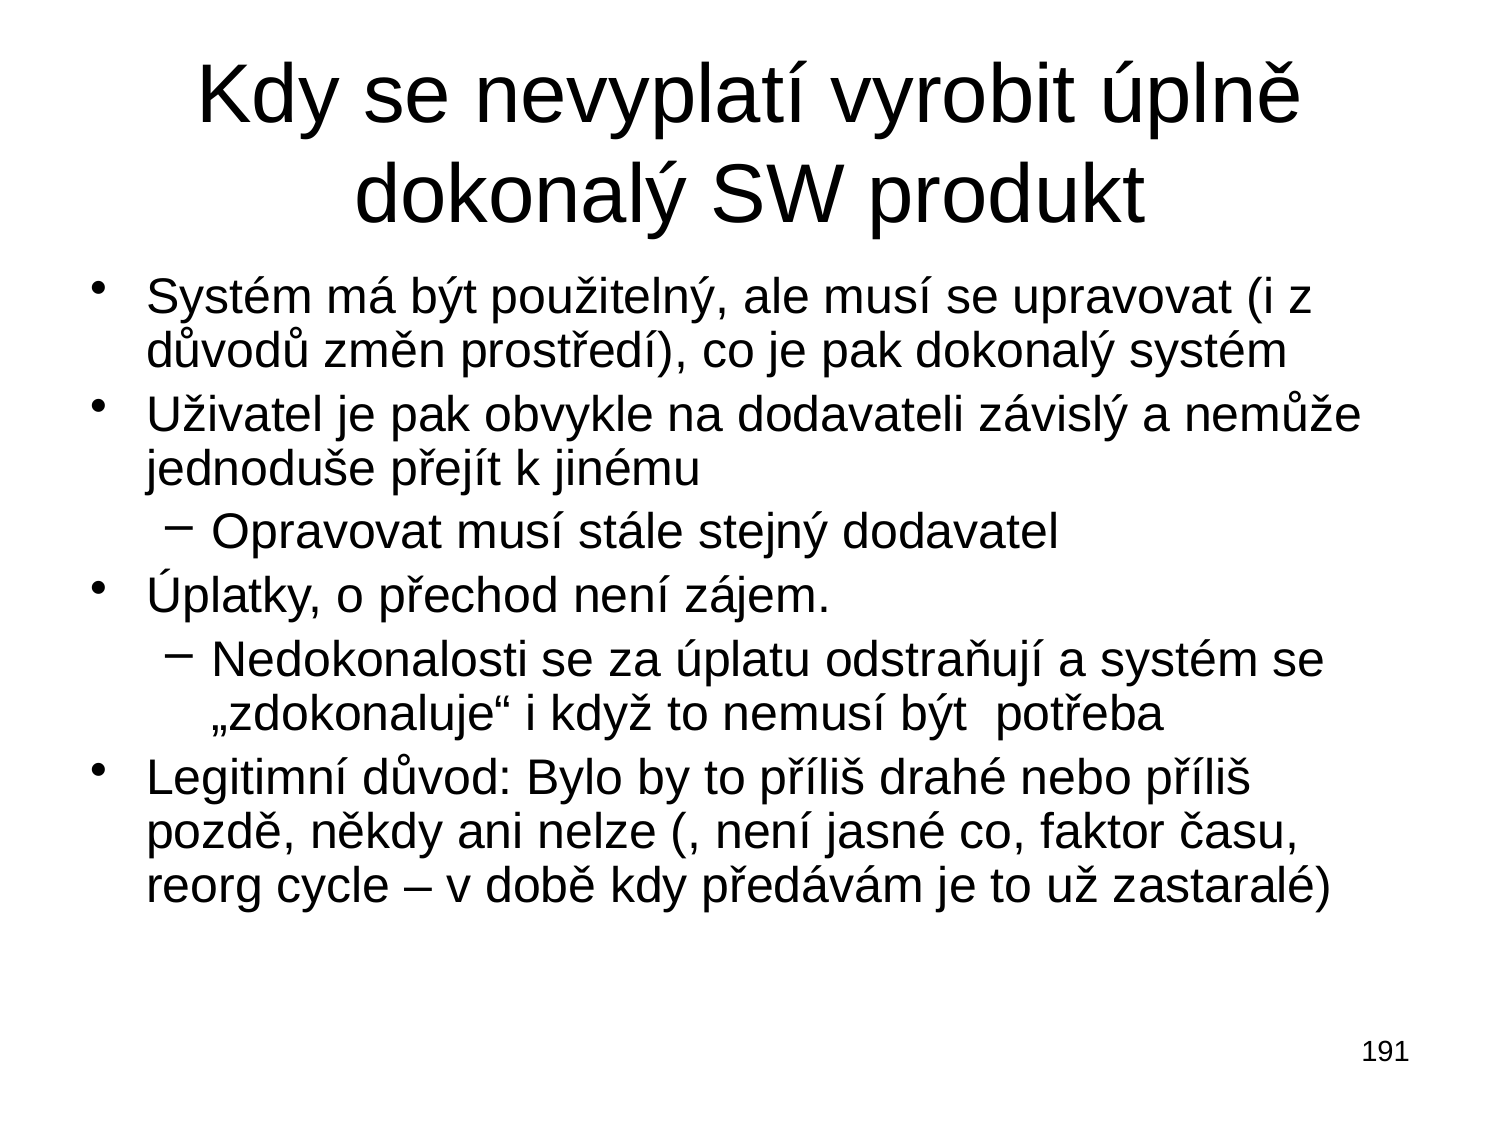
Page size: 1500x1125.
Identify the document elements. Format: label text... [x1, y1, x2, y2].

title Kdy se nevyplatí vyrobit úplně dokonalý SW produkt [74, 44, 1426, 233]
list Systém má být použitelný, ale musí se upravovat (i z důvodů změn prostředí), co je pak dokonalý systém Uživatel je pak obvykle na dodavateli závislý a nemůže jednoduše přejít k jinému Opravovat musí stále stejný dodavatel Úplatky, o přechod není zájem. Nedokonalosti se za úplatu odstraňují a systém se „zdokonaluje“ i když to nemusí být potřeba Legitimní důvod: Bylo by to příliš drahé nebo příliš pozdě, někdy ani nelze (, není jasné co, faktor času, reorg cycle – v době kdy předávám je to už zastaralé) [74, 262, 1426, 929]
slide_number 191 [1074, 1024, 1426, 1103]
